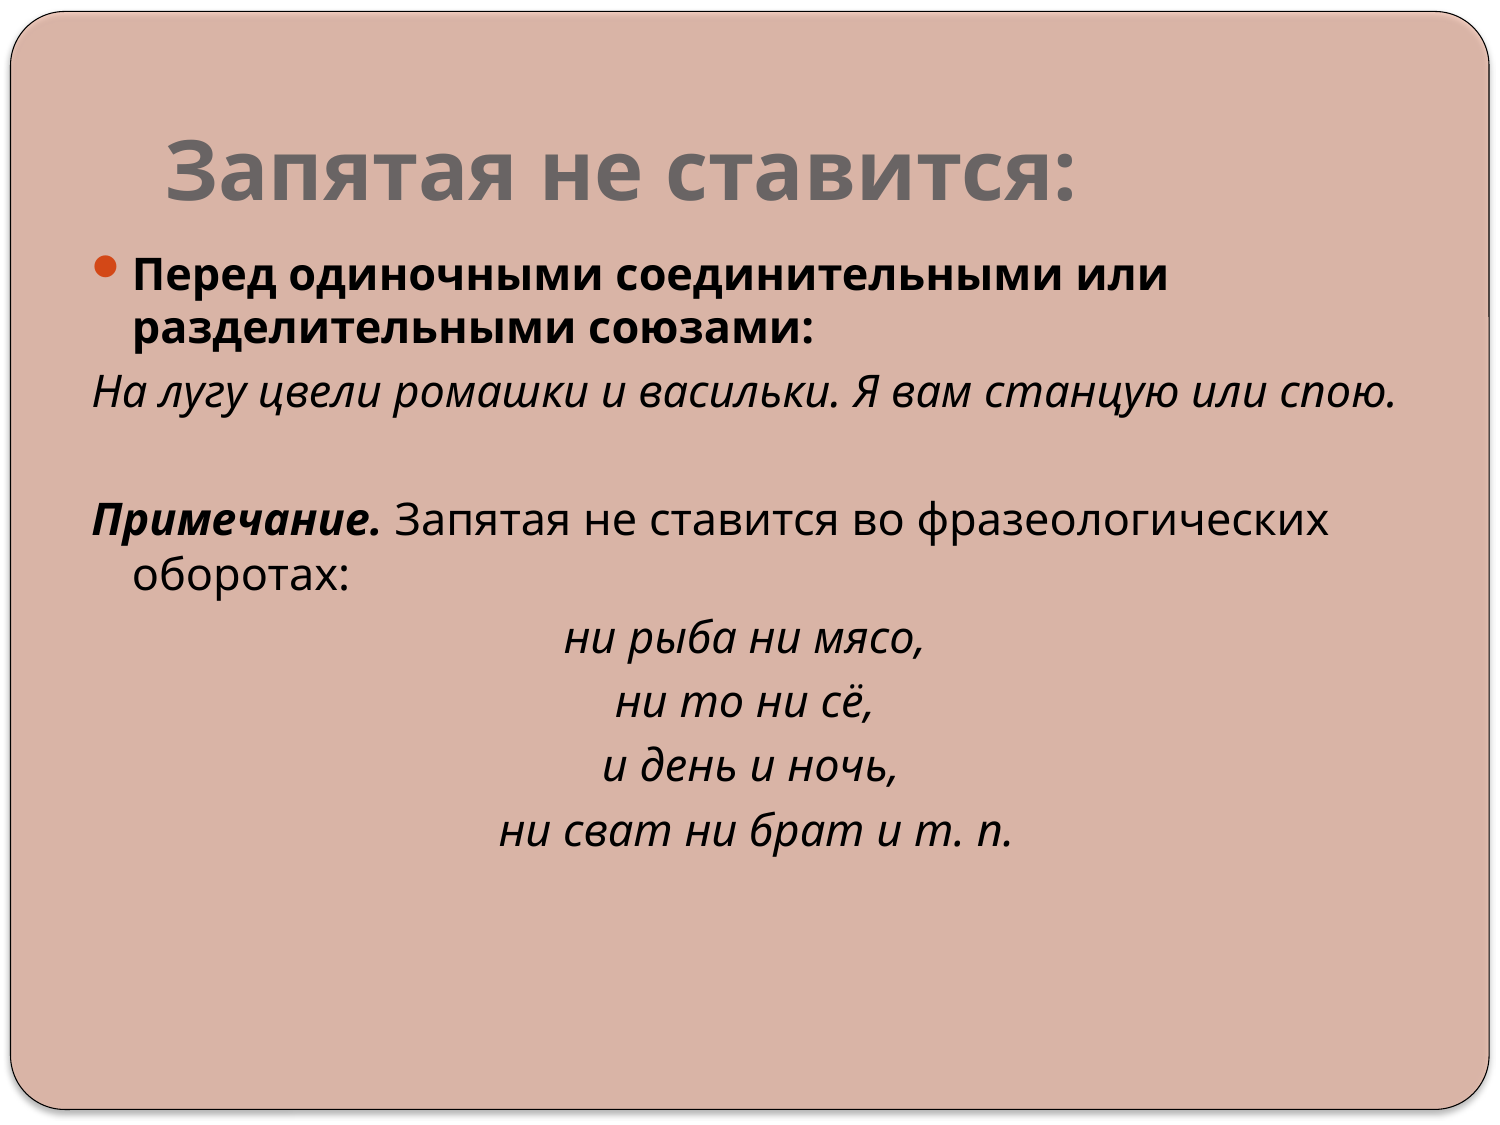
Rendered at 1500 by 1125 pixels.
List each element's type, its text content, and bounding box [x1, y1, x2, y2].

title Запятая не ставится: [150, 45, 1425, 233]
list Перед одиночными соединительными или разделительными союзами: На лугу цвели ромашки и васильки. Я вам станцую или спою. Примечание. Запятая не ставится во фразеологических оборотах: ни рыба ни мясо, ни то ни сё, и день и ночь, ни сват ни брат и т. п. [76, 237, 1425, 988]
